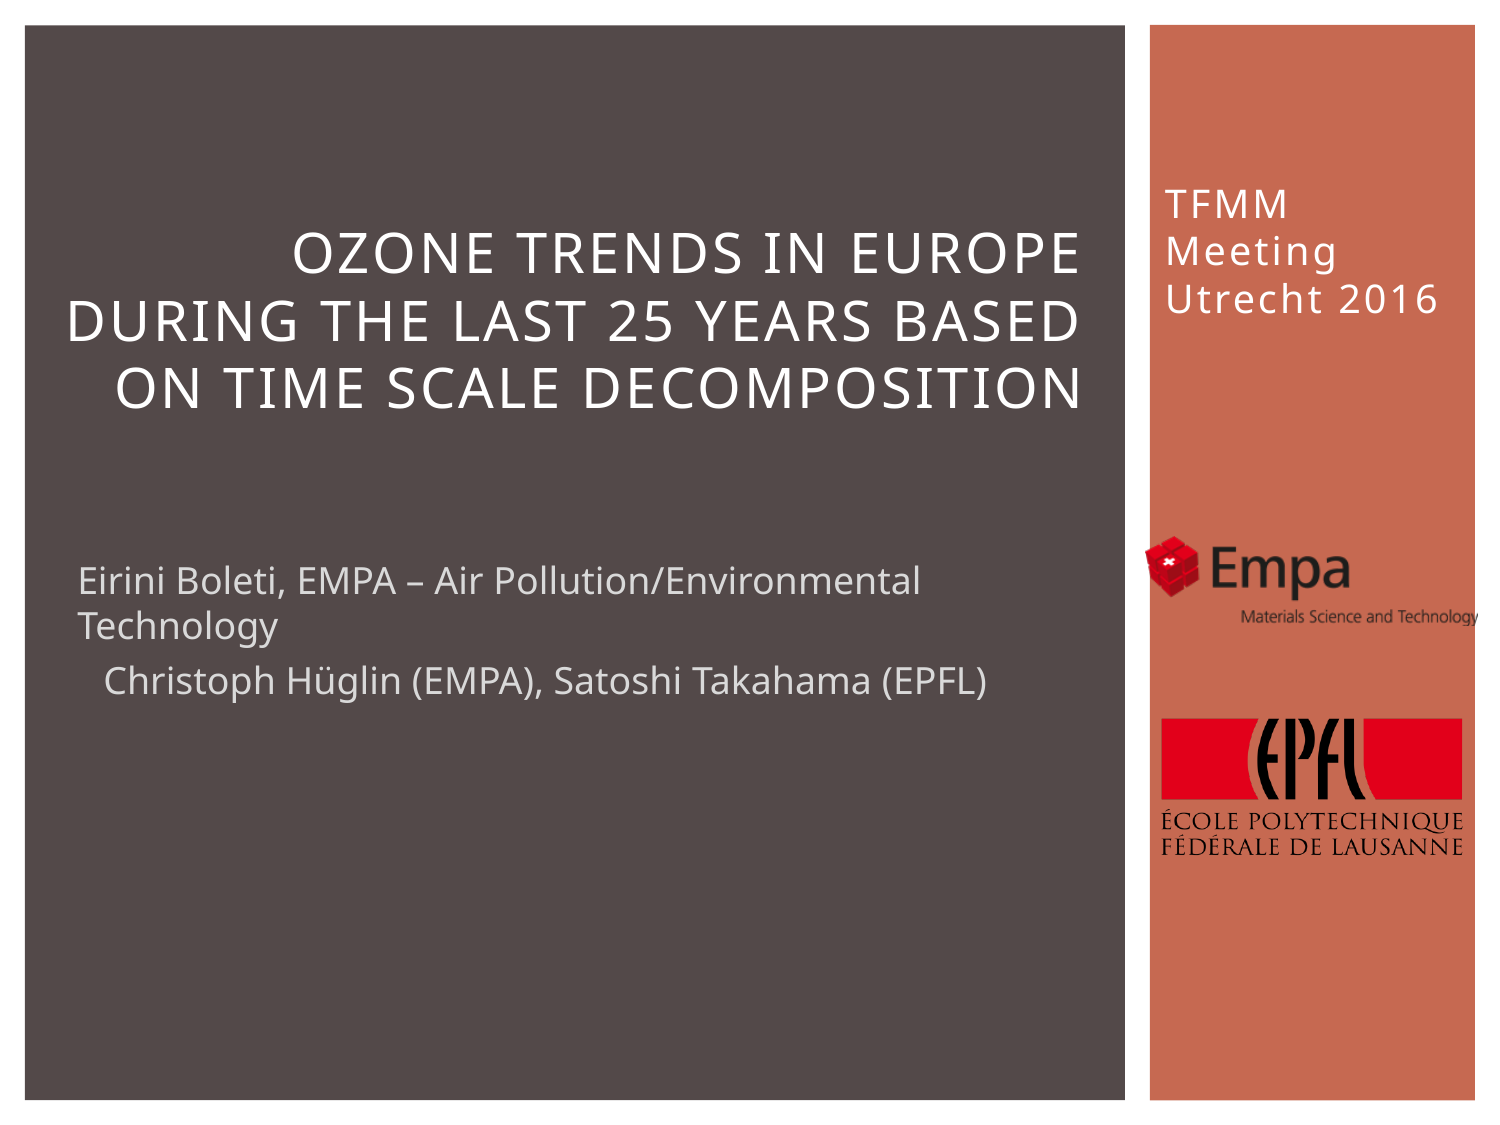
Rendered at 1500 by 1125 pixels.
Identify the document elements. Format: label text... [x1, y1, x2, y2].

picture [1153, 710, 1470, 863]
text_box Christoph Hüglin (EMPA), Satoshi Takahama (EPFL) [88, 649, 1089, 710]
title Ozone trends in Europe during the last 25 years based on time scale decomposition [50, 187, 1100, 450]
text_box Eirini Boleti, EMPA – Air Pollution/Environmental Technology [62, 549, 1115, 655]
picture [1145, 536, 1478, 626]
subtitle TFMM Meeting Utrecht 2016 [1149, 149, 1475, 350]
